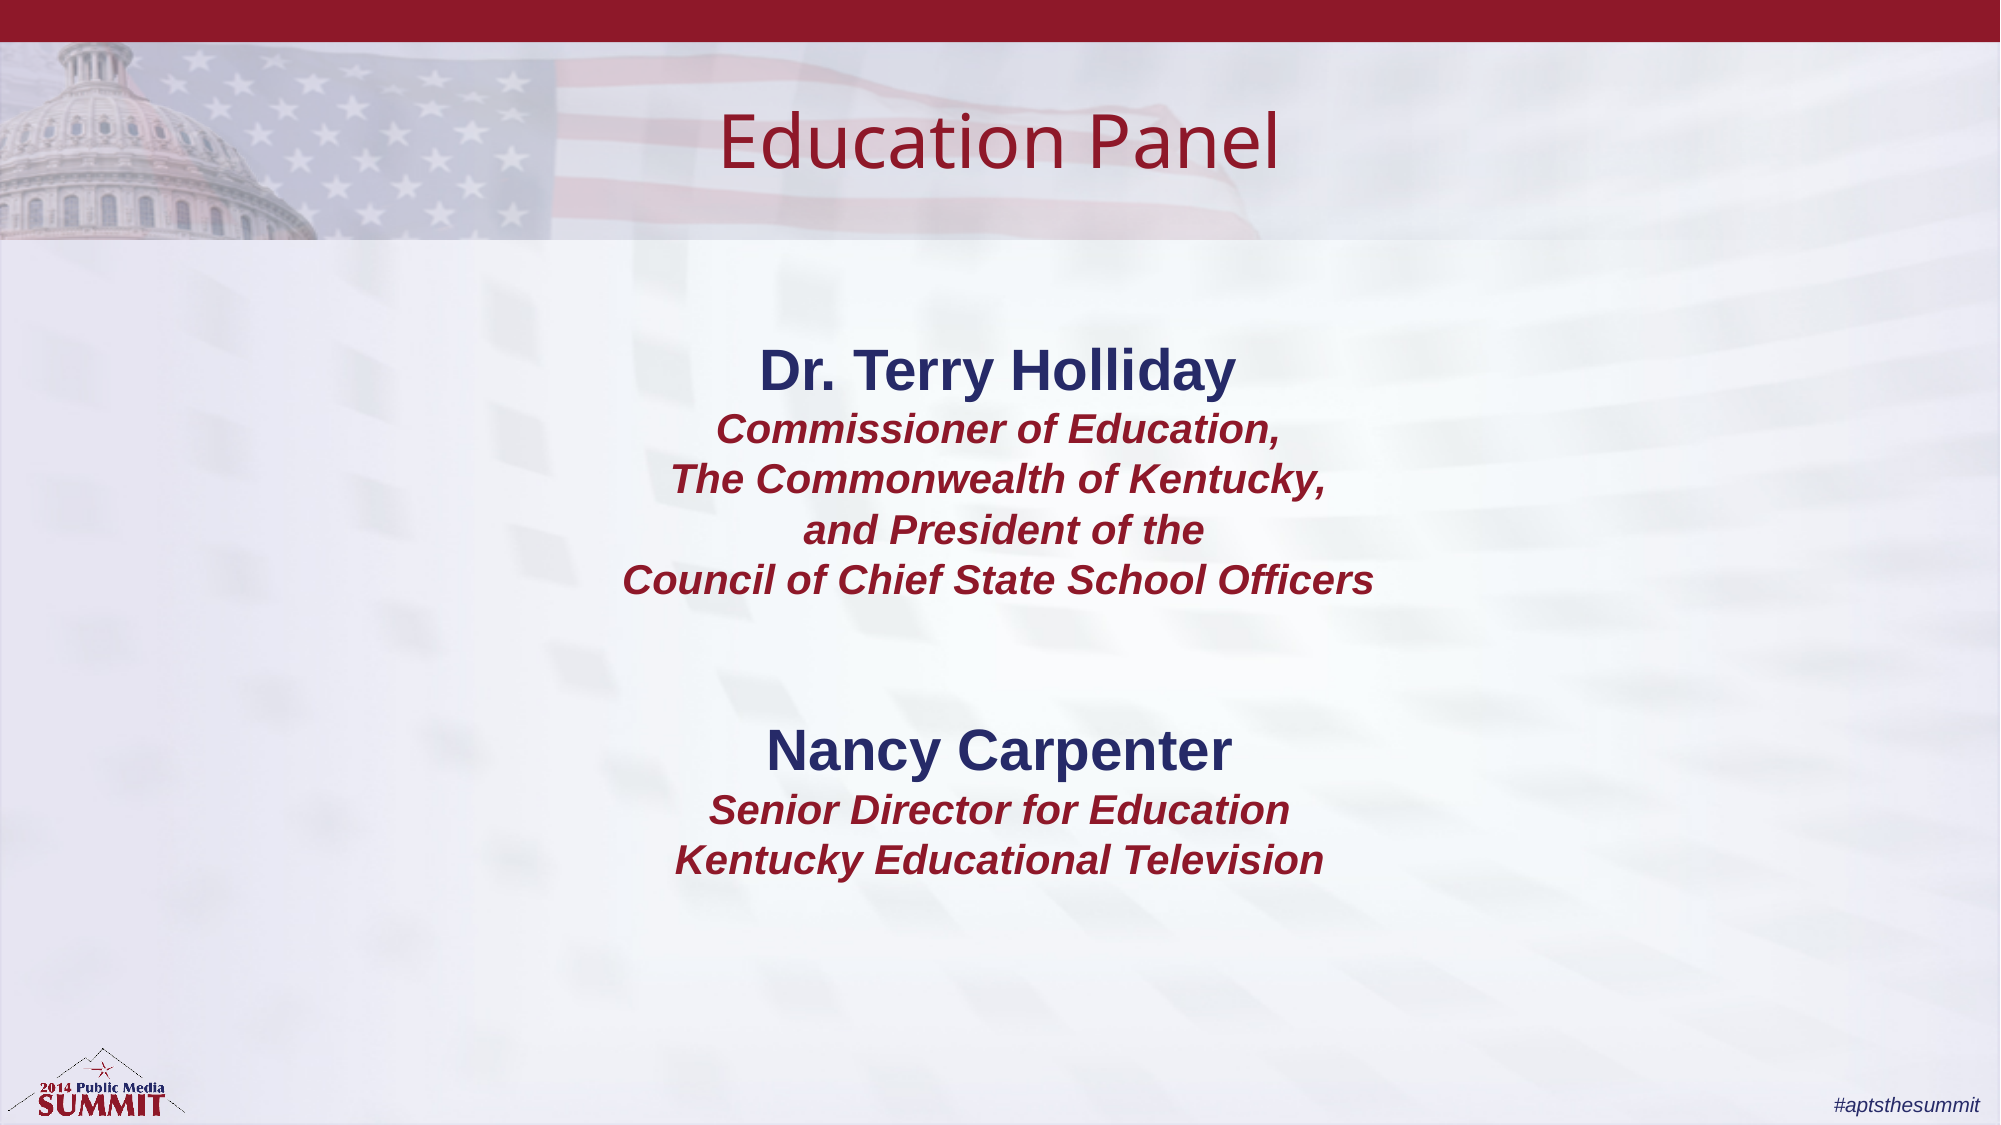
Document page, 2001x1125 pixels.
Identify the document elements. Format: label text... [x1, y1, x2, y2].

text_box Nancy Carpenter Senior Director for Education Kentucky Educational Television [602, 705, 1398, 940]
picture [0, 43, 2000, 1125]
text_box Dr. Terry Holliday Commissioner of Education, The Commonwealth of Kentucky, and President of the Council of Chief State School Officers [543, 324, 1454, 610]
title Education Panel [99, 44, 1901, 233]
